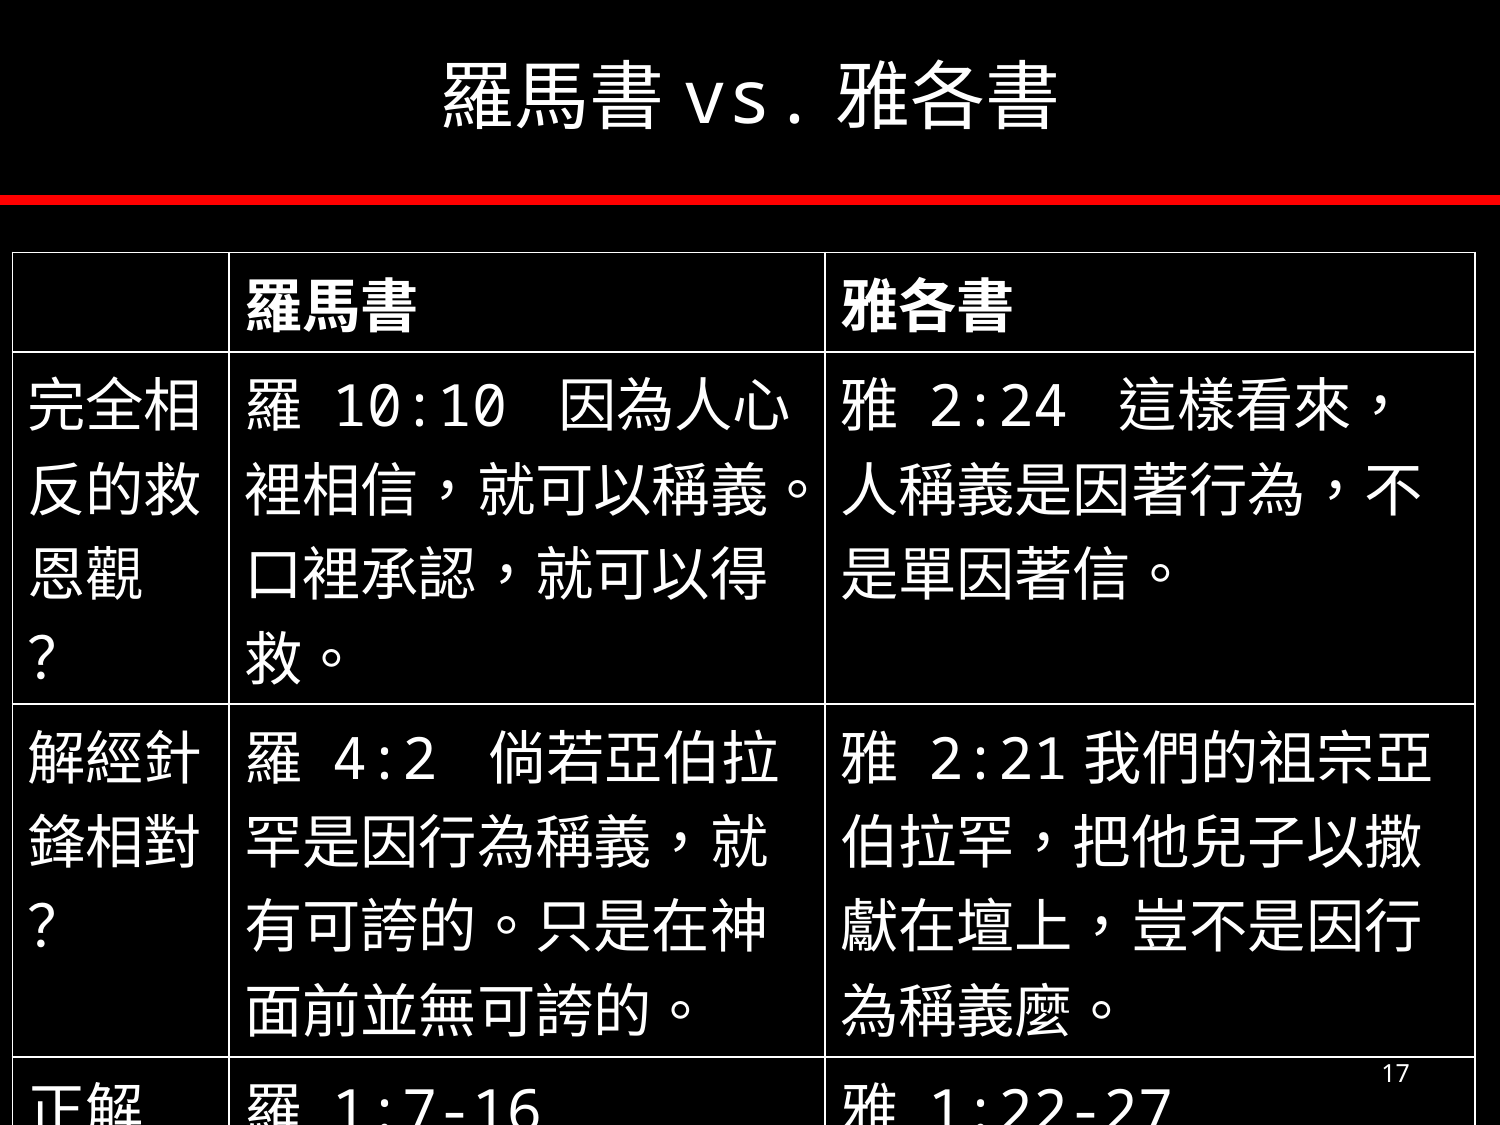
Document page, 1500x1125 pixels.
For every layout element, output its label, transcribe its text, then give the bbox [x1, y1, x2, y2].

table_cell 雅 2:24 這樣看來，人稱義是因著行為，不是單因著信。 [826, 353, 1474, 703]
table_cell 完全相反的救恩觀 ？ [13, 353, 228, 703]
table_cell 正解 [13, 1058, 228, 1125]
table_cell 解經針鋒相對 ？ [13, 705, 228, 1056]
table_cell 羅 1:7-16 [230, 1058, 824, 1125]
table_cell 羅 4:2 倘若亞伯拉罕是因行為稱義，就有可誇的。只是在神面前並無可誇的。 [230, 705, 824, 1056]
slide_number 17 [1074, 1024, 1425, 1100]
title 羅馬書vs.雅各書 [75, 0, 1425, 188]
table_header 雅各書 [826, 253, 1474, 351]
table_cell 雅 1:22-27 [826, 1058, 1474, 1125]
table_cell 雅 2:21我們的祖宗亞伯拉罕，把他兒子以撒獻在壇上，豈不是因行為稱義麼。 [826, 705, 1474, 1056]
table_header [13, 253, 228, 351]
table_cell 羅 10:10 因為人心裡相信，就可以稱義。口裡承認，就可以得救。 [230, 353, 824, 703]
table_header 羅馬書 [230, 253, 824, 351]
